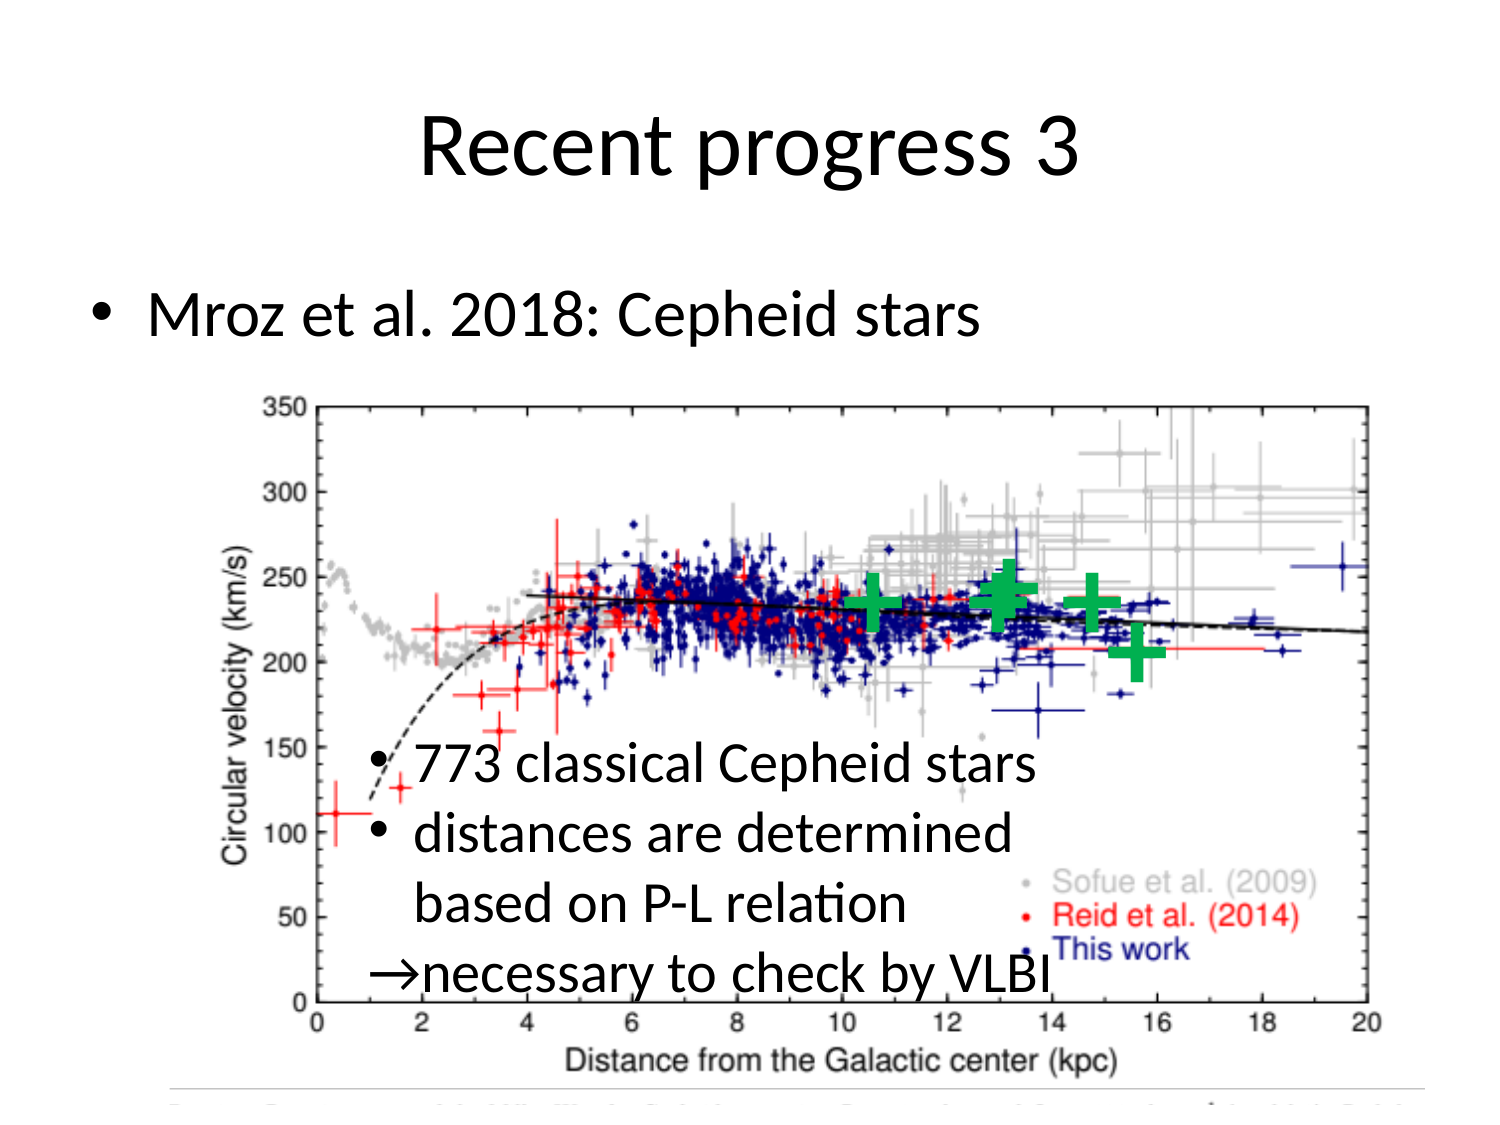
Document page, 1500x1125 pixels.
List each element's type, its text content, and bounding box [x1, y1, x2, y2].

picture [169, 348, 1426, 1105]
title Recent progress 3 [75, 45, 1425, 233]
list Mroz et al. 2018: Cepheid stars [75, 262, 1425, 1005]
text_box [951, 496, 1057, 677]
